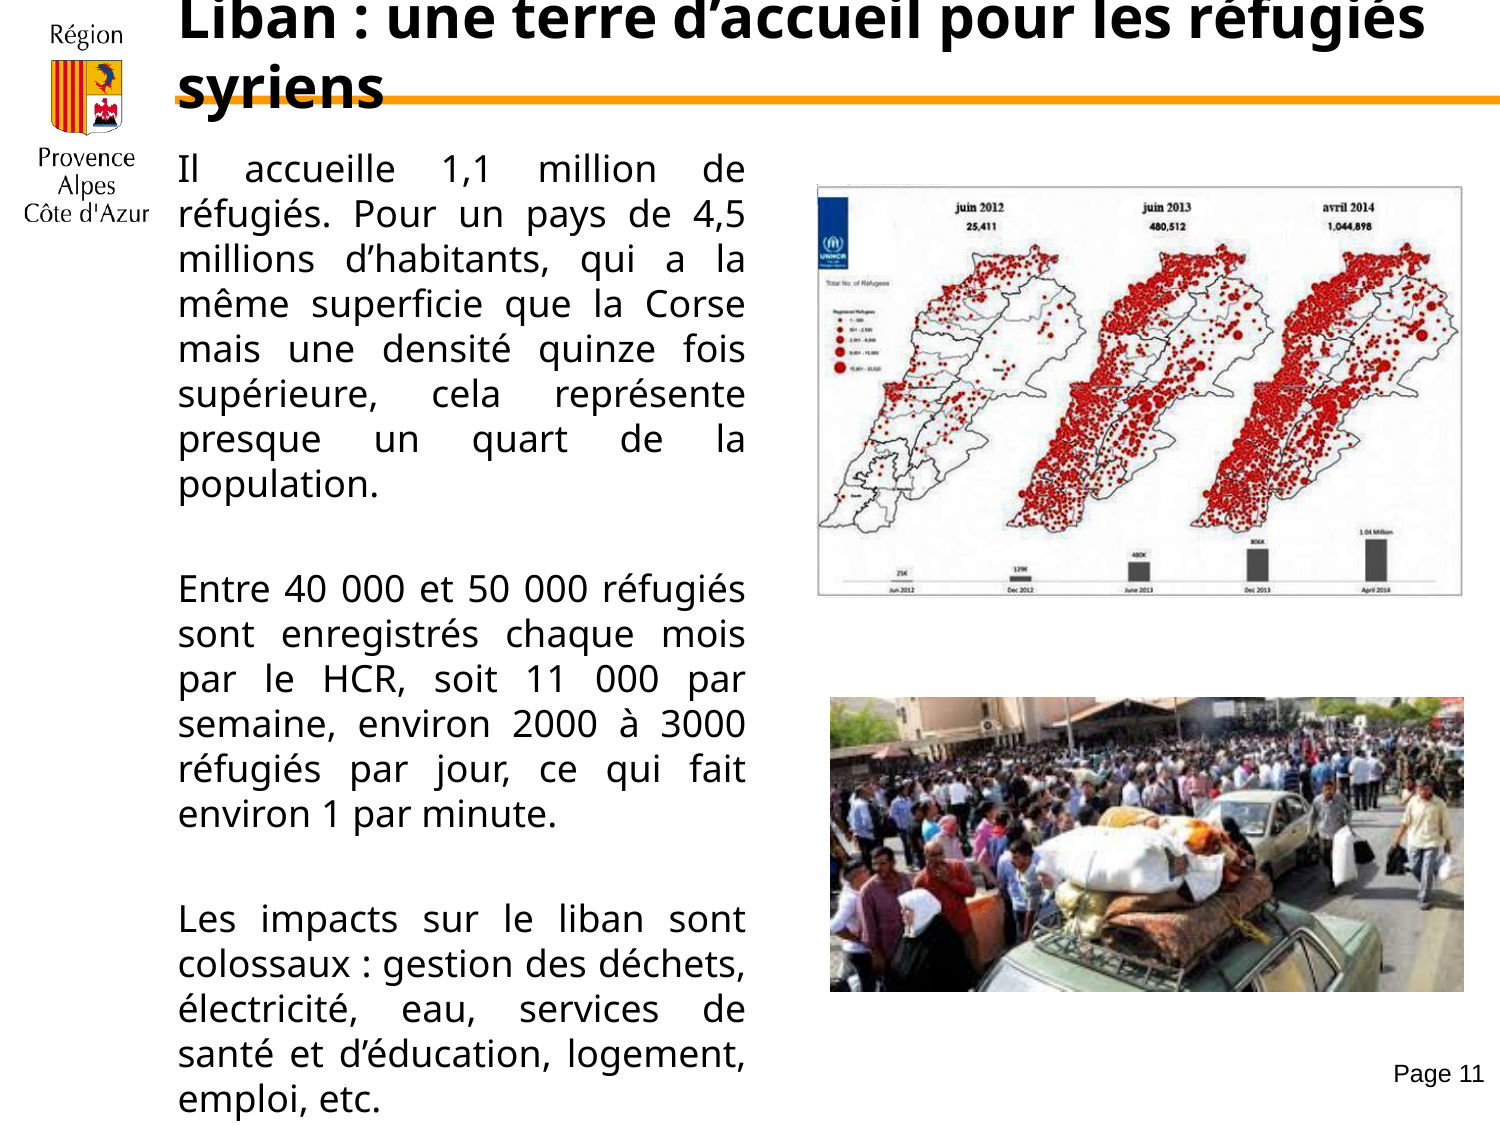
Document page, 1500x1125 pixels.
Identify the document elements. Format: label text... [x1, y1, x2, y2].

list Il accueille 1,1 million de réfugiés. Pour un pays de 4,5 millions d’habitants, qui a la même superficie que la Corse mais une densité quinze fois supérieure, cela représente presque un quart de la population. Entre 40 000 et 50 000 réfugiés sont enregistrés chaque mois par le HCR, soit 11 000 par semaine, environ 2000 à 3000 réfugiés par jour, ce qui fait environ 1 par minute. Les impacts sur le liban sont colossaux : gestion des déchets, électricité, eau, services de santé et d’éducation, logement, emploi, etc. [162, 137, 762, 492]
picture [816, 184, 1464, 599]
picture [830, 697, 1464, 992]
picture [24, 24, 149, 222]
title Liban : une terre d’accueil pour les réfugiés syriens [162, 12, 1500, 88]
slide_number Page 11 [1187, 1050, 1500, 1125]
